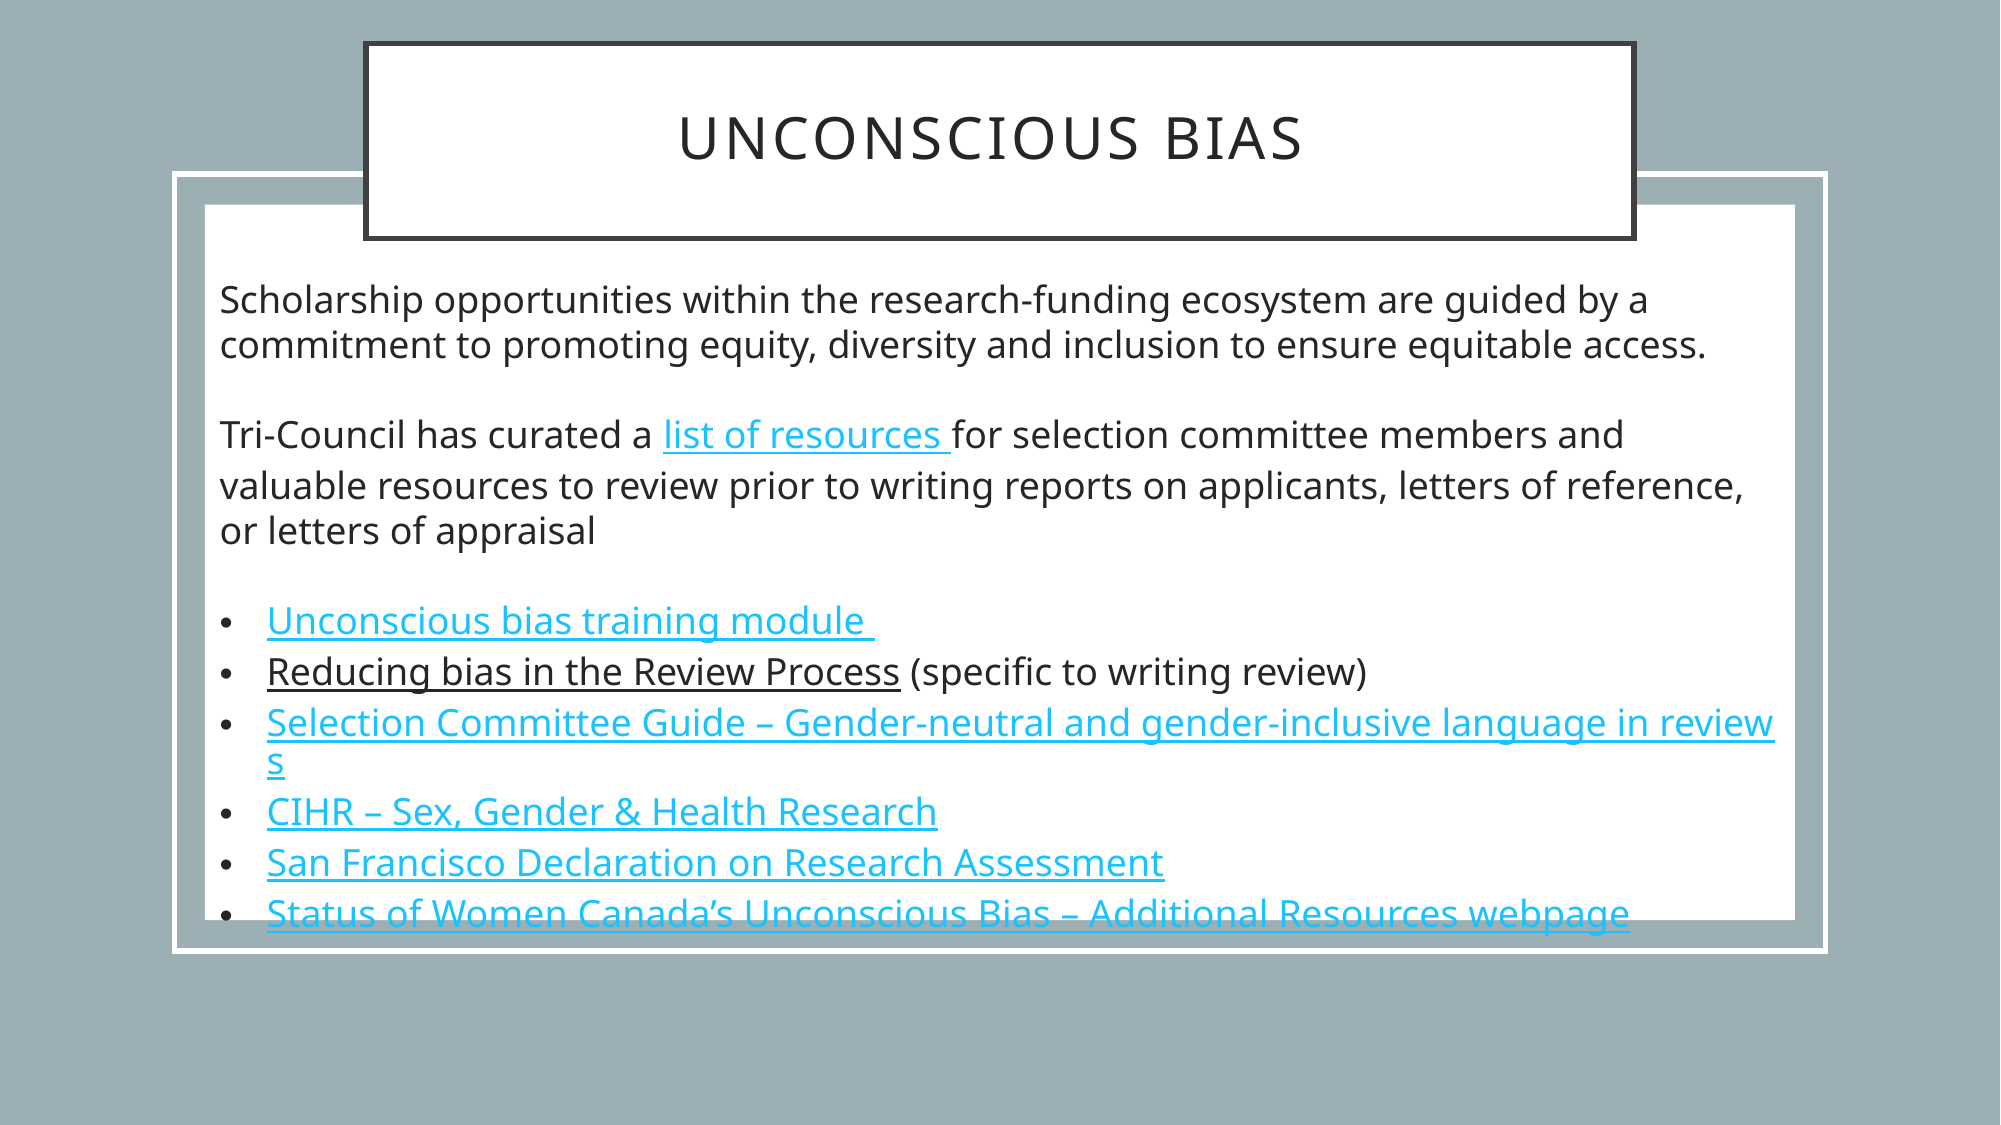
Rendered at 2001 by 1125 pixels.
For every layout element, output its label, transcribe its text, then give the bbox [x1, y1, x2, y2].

text_box [0, 0, 2000, 1125]
text_box Scholarship opportunities within the research-funding ecosystem are guided by a commitment to promoting equity, diversity and inclusion to ensure equitable access. Tri-Council has curated a list of resources for selection committee members and valuable resources to review prior to writing reports on applicants, letters of reference, or letters of appraisal Unconscious bias training module Reducing bias in the Review Process (specific to writing review) Selection Committee Guide – Gender-neutral and gender-inclusive language in reviews CIHR – Sex, Gender & Health Research San Francisco Declaration on Research Assessment Status of Women Canada’s Unconscious Bias – Additional Resources webpage [204, 268, 1795, 956]
title Unconscious Bias [363, 41, 1637, 241]
text_box [173, 173, 1827, 952]
